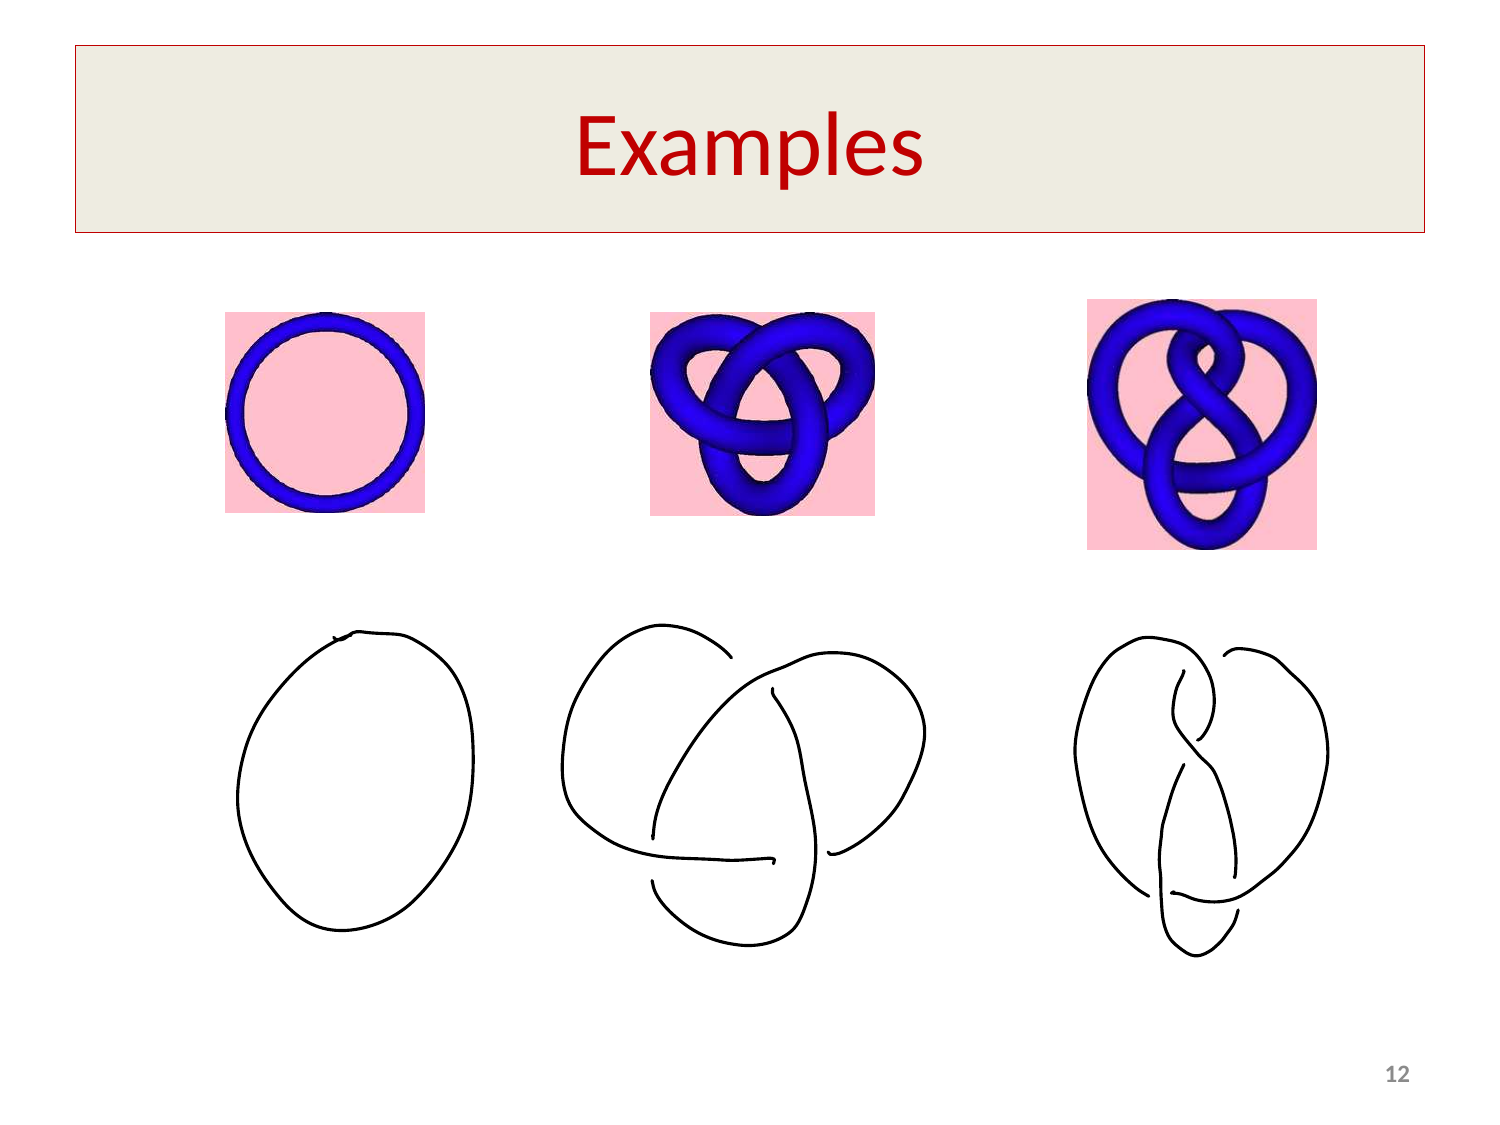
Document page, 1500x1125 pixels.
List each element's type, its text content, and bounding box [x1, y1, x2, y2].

slide_number 12 [1074, 1042, 1425, 1103]
picture [649, 312, 876, 517]
picture [224, 312, 426, 513]
title Examples [75, 45, 1425, 233]
picture [1087, 299, 1317, 551]
